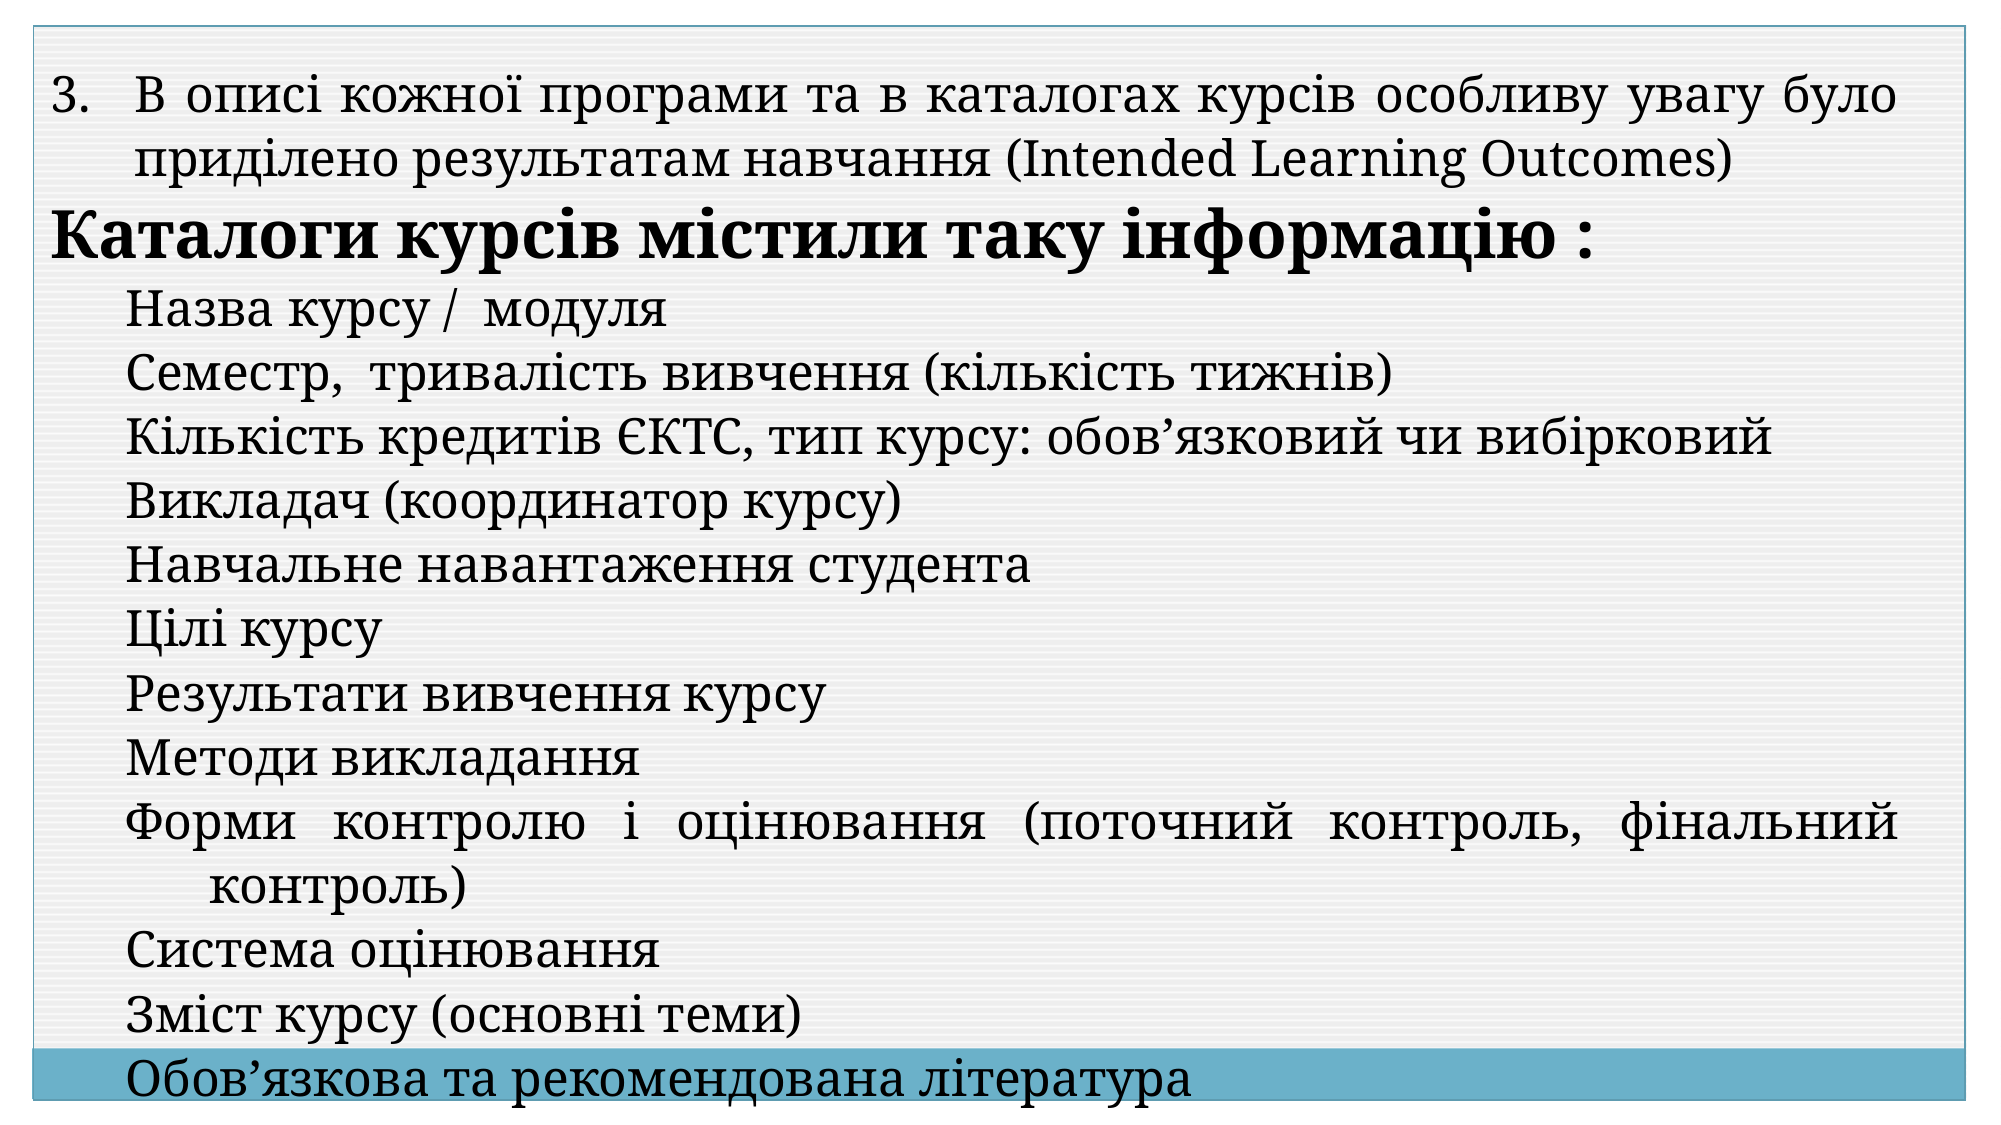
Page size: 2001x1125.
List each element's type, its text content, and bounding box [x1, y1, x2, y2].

text_box В описі кожної програми та в каталогах курсів особливу увагу було приділено результатам навчання (Intended Learning Outcomes) Каталоги курсів містили таку інформацію : Назва курсу / модуля Семестр, тривалість вивчення (кількість тижнів) Кількість кредитів ЄКТС, тип курсу: обов’язковий чи вибірковий Викладач (координатор курсу) Навчальне навантаження студента Цілі курсу Результати вивчення курсу Методи викладання Форми контролю і оцінювання (поточний контроль, фінальний контроль) Система оцінювання Зміст курсу (основні теми) Обов’язкова та рекомендована література [35, 50, 1915, 1125]
